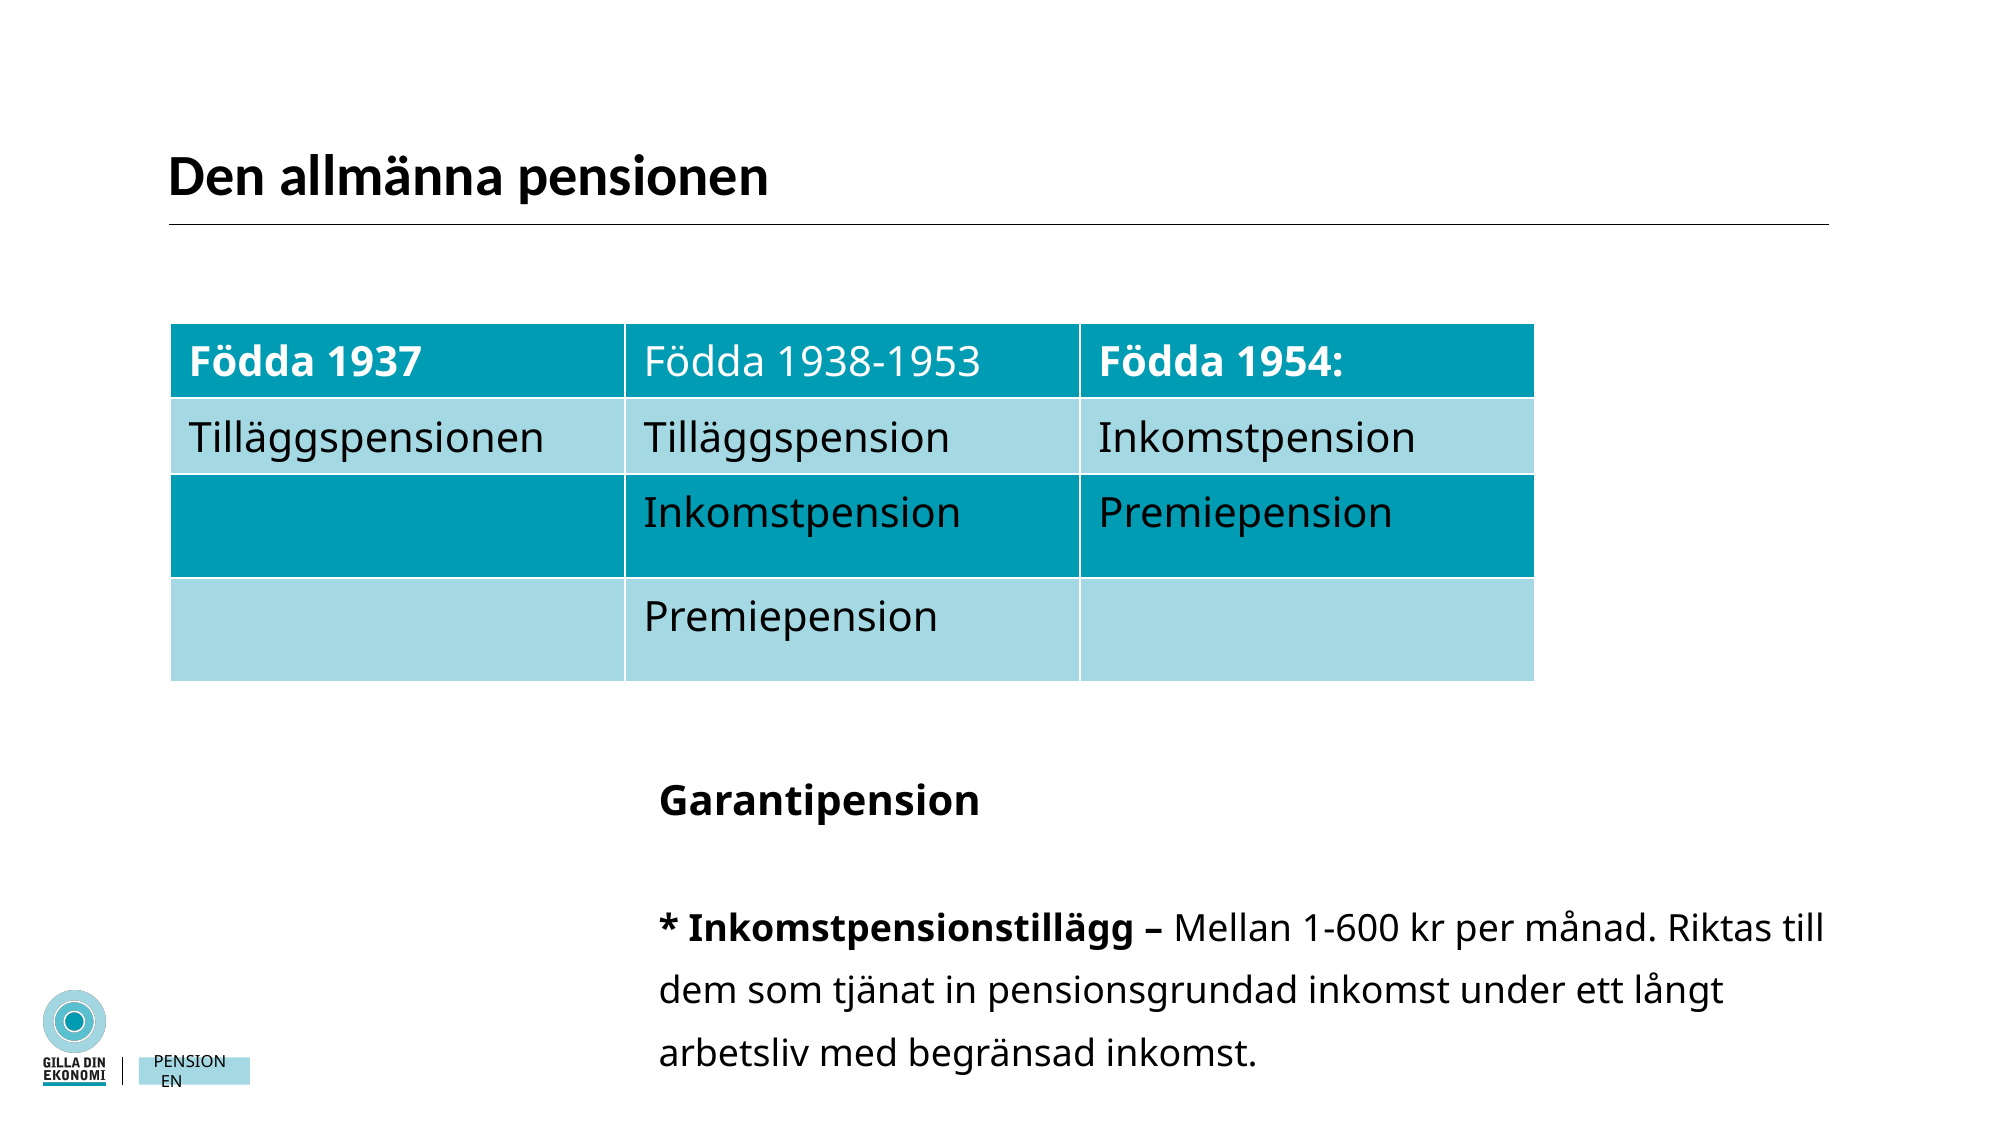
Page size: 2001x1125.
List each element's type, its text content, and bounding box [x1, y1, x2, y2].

table_cell [1081, 579, 1534, 681]
table_cell [171, 475, 624, 577]
table_header Födda 1954: [1081, 324, 1534, 397]
table_cell Inkomstpension [626, 475, 1079, 577]
text_box Garantipension * Inkomstpensionstillägg – Mellan 1-600 kr per månad. Riktas till dem som tjänat in pensionsgrundad inkomst under ett långt arbetsliv med begränsad inkomst. [643, 753, 1845, 1058]
table_cell Tilläggspension [626, 399, 1079, 473]
table_header Födda 1937 [171, 324, 624, 397]
table_cell [171, 579, 624, 681]
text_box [43, 990, 250, 1086]
table_cell Inkomstpension [1081, 399, 1534, 473]
table_cell Premiepension [626, 579, 1079, 681]
text_box Den allmänna pensionen [153, 129, 853, 235]
table_cell Premiepension [1081, 475, 1534, 577]
table_header Födda 1938-1953 [626, 324, 1079, 397]
table_cell Tilläggspensionen [171, 399, 624, 473]
